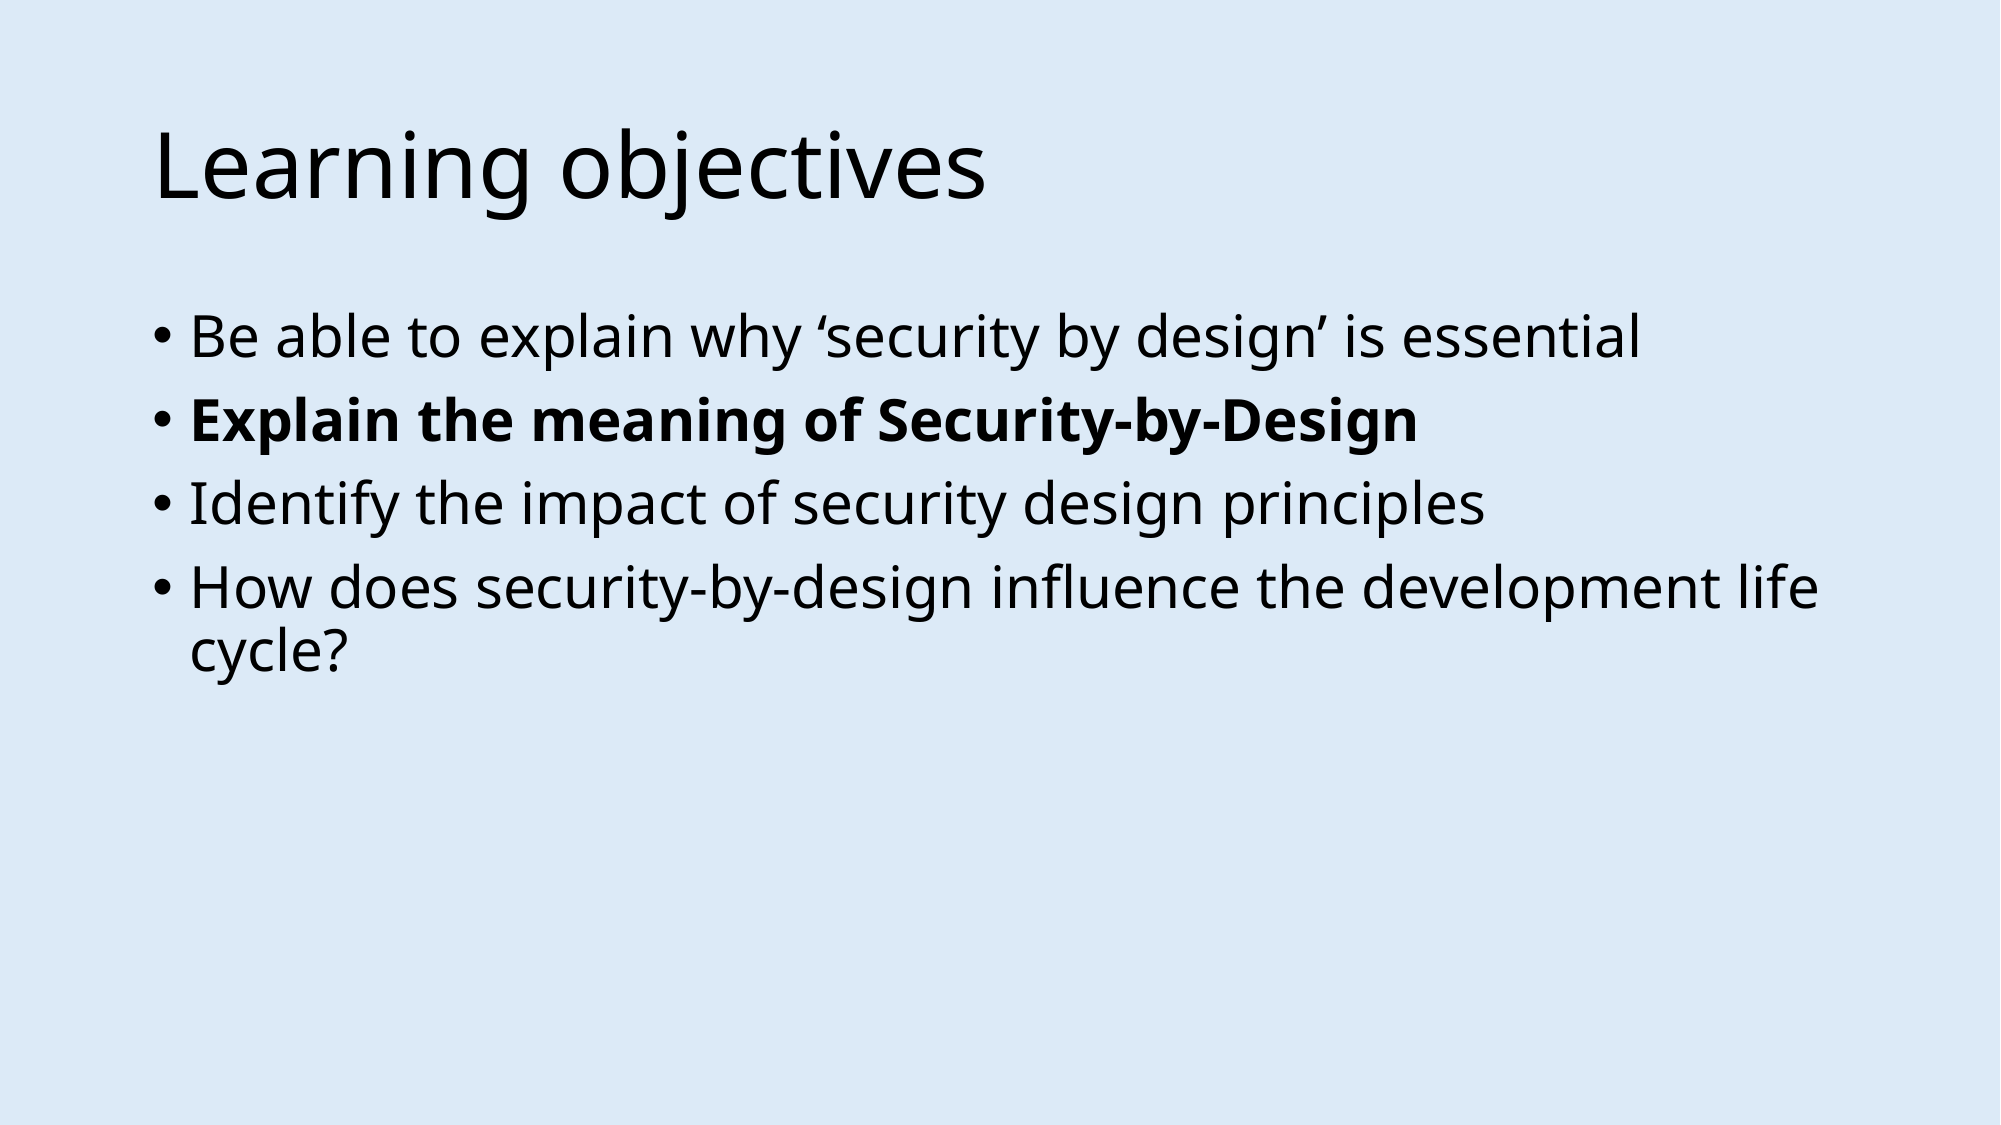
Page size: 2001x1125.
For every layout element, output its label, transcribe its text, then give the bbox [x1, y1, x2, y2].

list Be able to explain why ‘security by design’ is essential Explain the meaning of Security-by-Design Identify the impact of security design principles How does security-by-design influence the development life cycle? [137, 299, 1863, 1014]
title Learning objectives [137, 59, 1863, 278]
